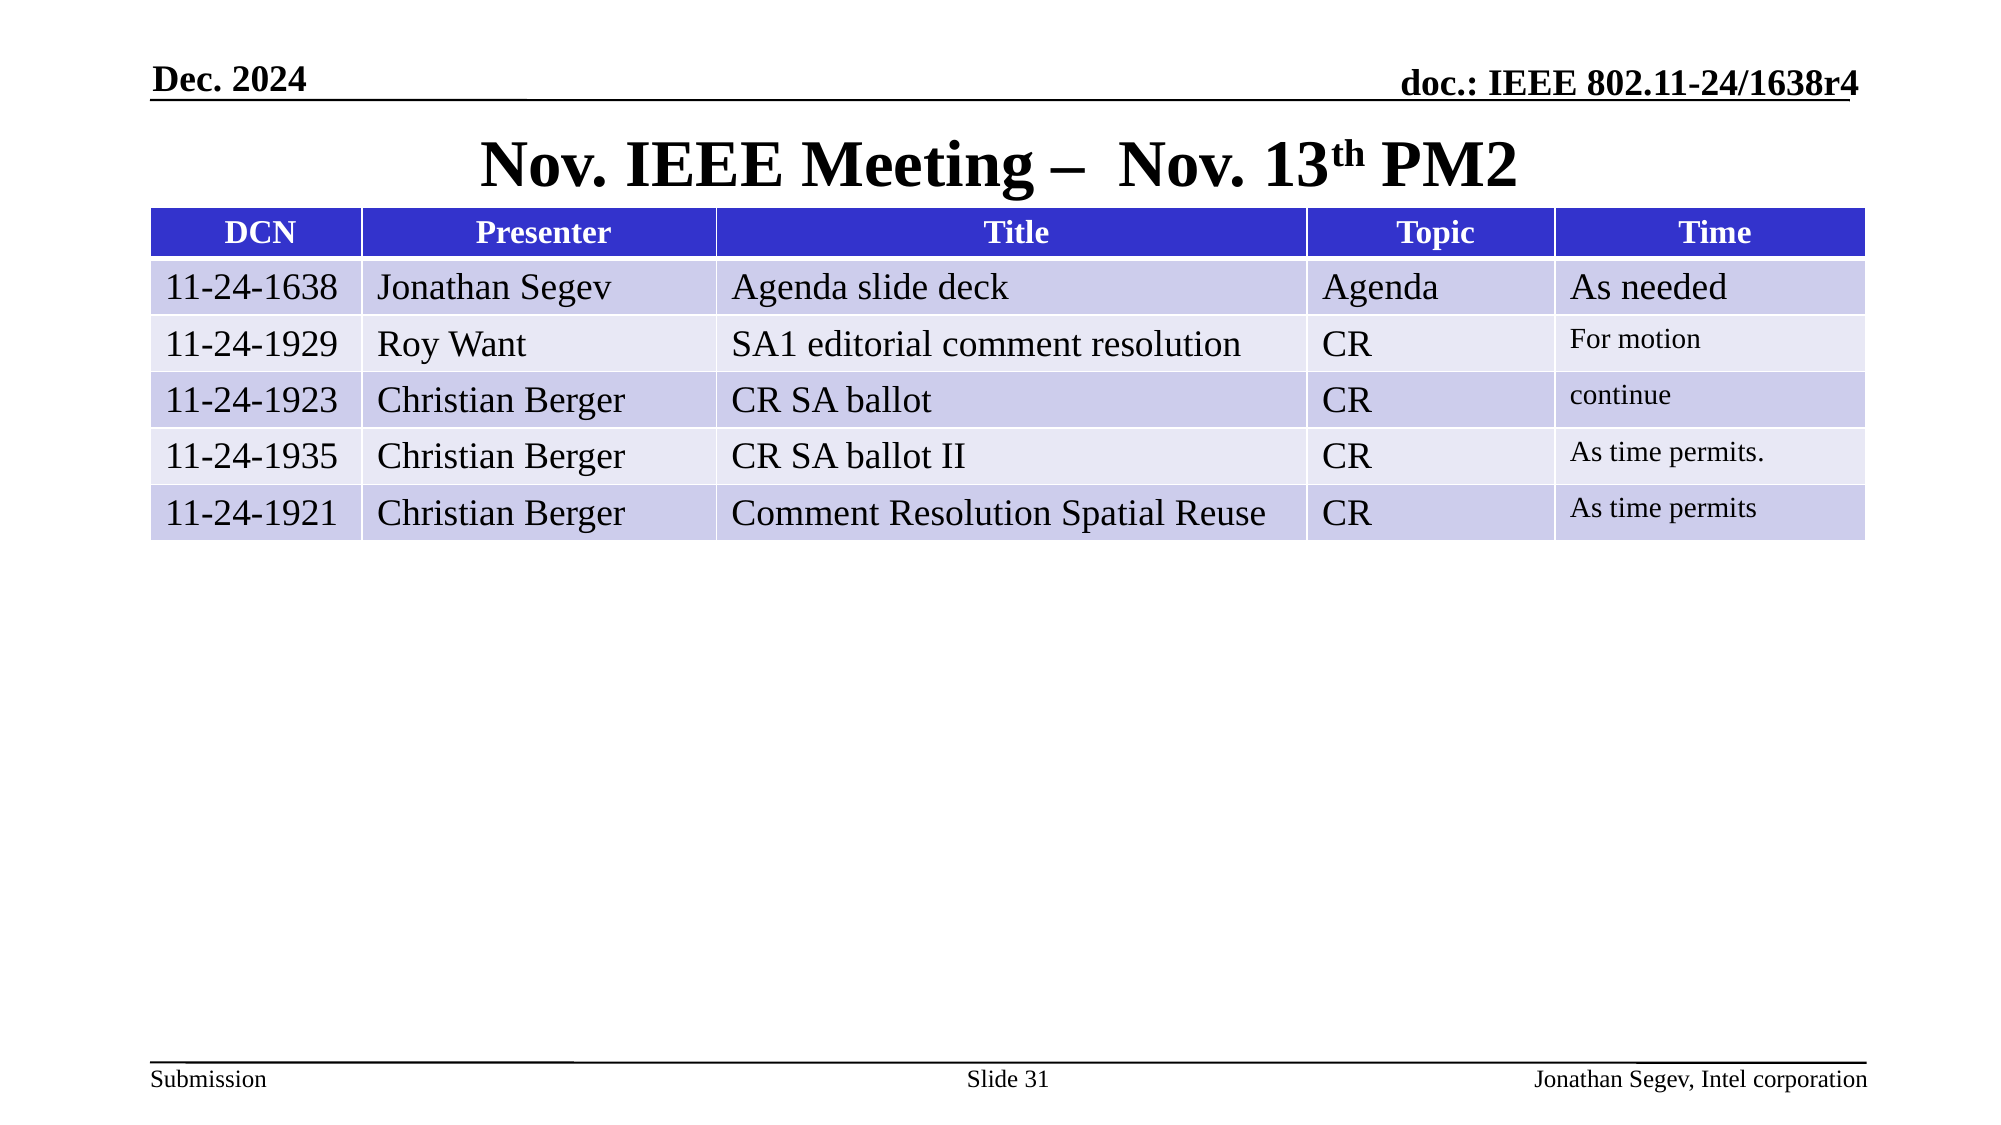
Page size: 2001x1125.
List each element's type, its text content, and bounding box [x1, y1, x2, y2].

table_cell As needed [1556, 261, 1865, 314]
table_header Topic [1308, 208, 1554, 256]
table_cell Christian Berger [363, 429, 716, 484]
slide_number Slide 31 [950, 1061, 1067, 1123]
table_cell CR [1308, 485, 1554, 540]
table_cell Christian Berger [363, 485, 716, 540]
table_cell CR [1308, 372, 1554, 427]
table_cell Agenda slide deck [717, 261, 1306, 314]
table_cell Agenda [1308, 261, 1554, 314]
table_cell Christian Berger [363, 372, 716, 427]
table_cell 11-24-1923 [151, 372, 361, 427]
table_cell CR [1308, 429, 1554, 484]
table_cell As time permits [1556, 485, 1865, 540]
table_cell 11-24-1929 [151, 316, 361, 371]
table_cell Roy Want [363, 316, 716, 371]
table_cell CR SA ballot II [717, 429, 1306, 484]
table_cell As time permits. [1556, 429, 1865, 484]
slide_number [152, 54, 563, 100]
table_cell CR [1308, 316, 1554, 371]
table_cell 11-24-1935 [151, 429, 361, 484]
table_cell Jonathan Segev [363, 261, 716, 314]
table_cell SA1 editorial comment resolution [717, 316, 1306, 371]
table_cell 11-24-1638 [151, 261, 361, 314]
table_header DCN [151, 208, 361, 256]
footer Jonathan Segev, Intel corporation [1171, 1061, 1869, 1093]
title Nov. IEEE Meeting – Nov. 13th PM2 [149, 112, 1850, 206]
table_header Presenter [363, 208, 716, 256]
table_header Title [717, 208, 1306, 256]
table_cell 11-24-1921 [151, 485, 361, 540]
table_header Time [1556, 208, 1865, 256]
table_cell CR SA ballot [717, 372, 1306, 427]
table_cell Comment Resolution Spatial Reuse [717, 485, 1306, 540]
table_cell For motion [1556, 316, 1865, 371]
table_cell continue [1556, 372, 1865, 427]
